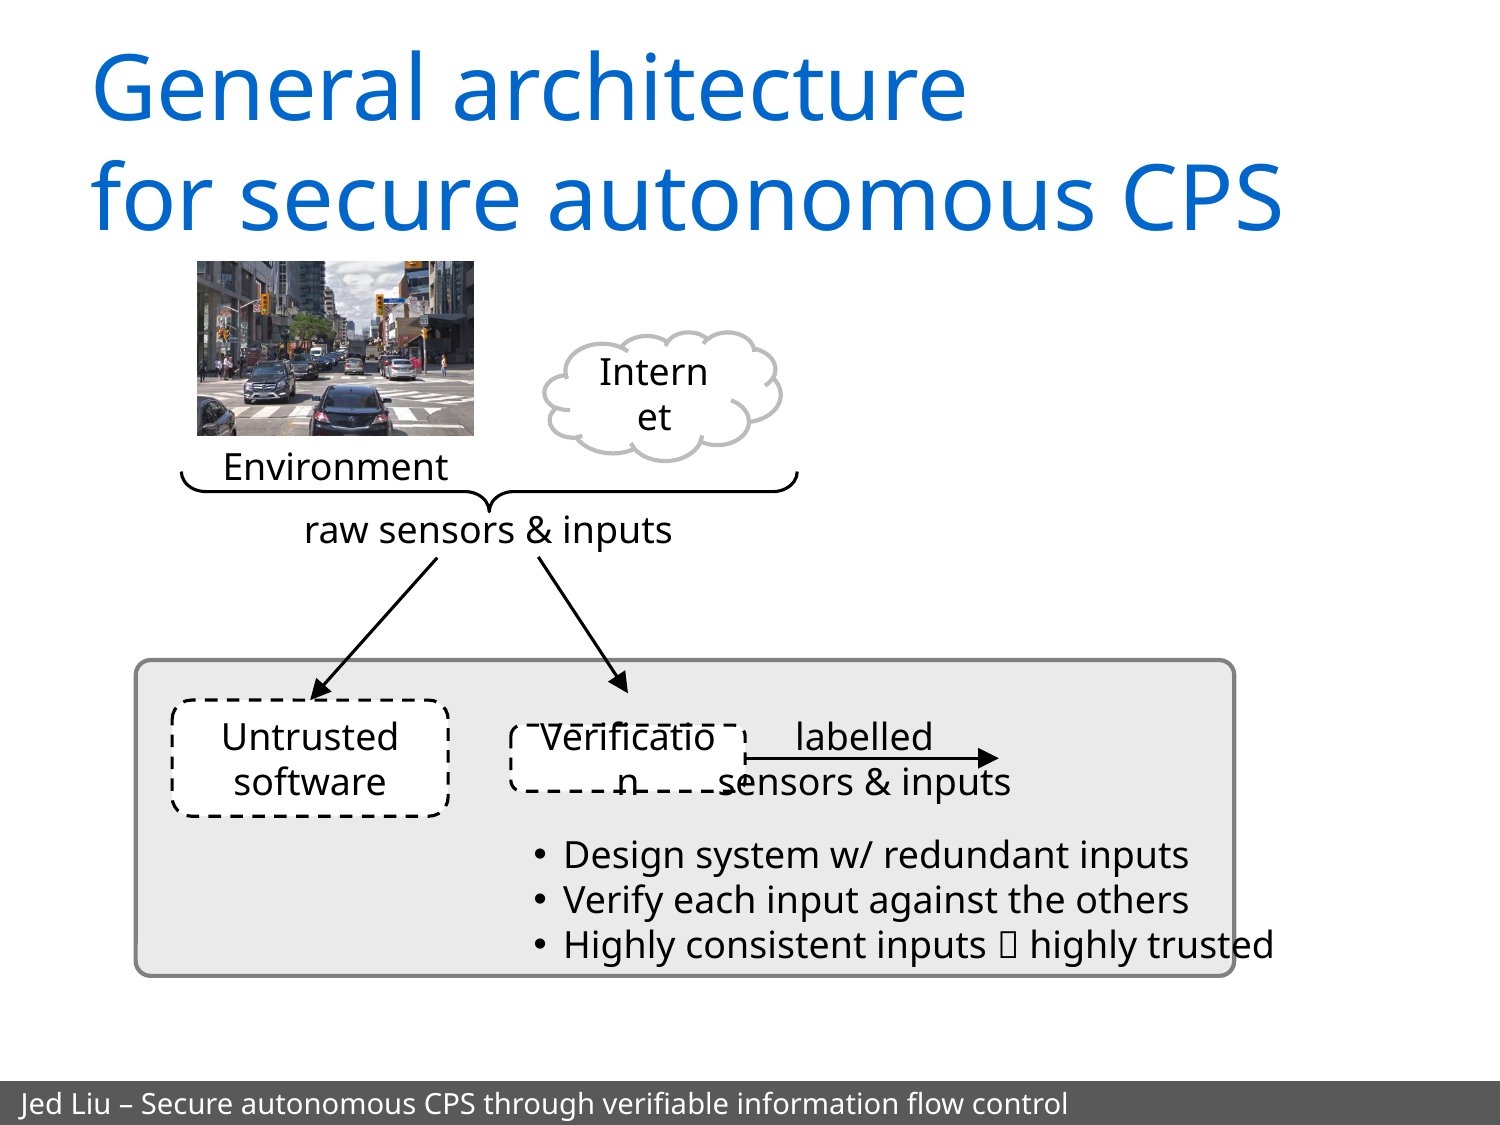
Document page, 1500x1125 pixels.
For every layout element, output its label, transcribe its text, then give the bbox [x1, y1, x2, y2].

footer Jed Liu – Secure autonomous CPS through verifiable information flow control [0, 1081, 1500, 1125]
text_box [133, 657, 1237, 978]
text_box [309, 557, 438, 700]
text_box Verification [510, 725, 702, 792]
text_box Design system w/ redundant inputs Verify each input against the others Highly consistent inputs  highly trusted [518, 823, 1291, 973]
text_box Untrusted software [172, 700, 449, 817]
title General architecture for secure autonomous CPS [74, 44, 1426, 233]
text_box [197, 261, 781, 469]
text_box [538, 556, 629, 694]
text_box labelled sensors & inputs [702, 705, 1027, 810]
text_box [180, 471, 798, 560]
